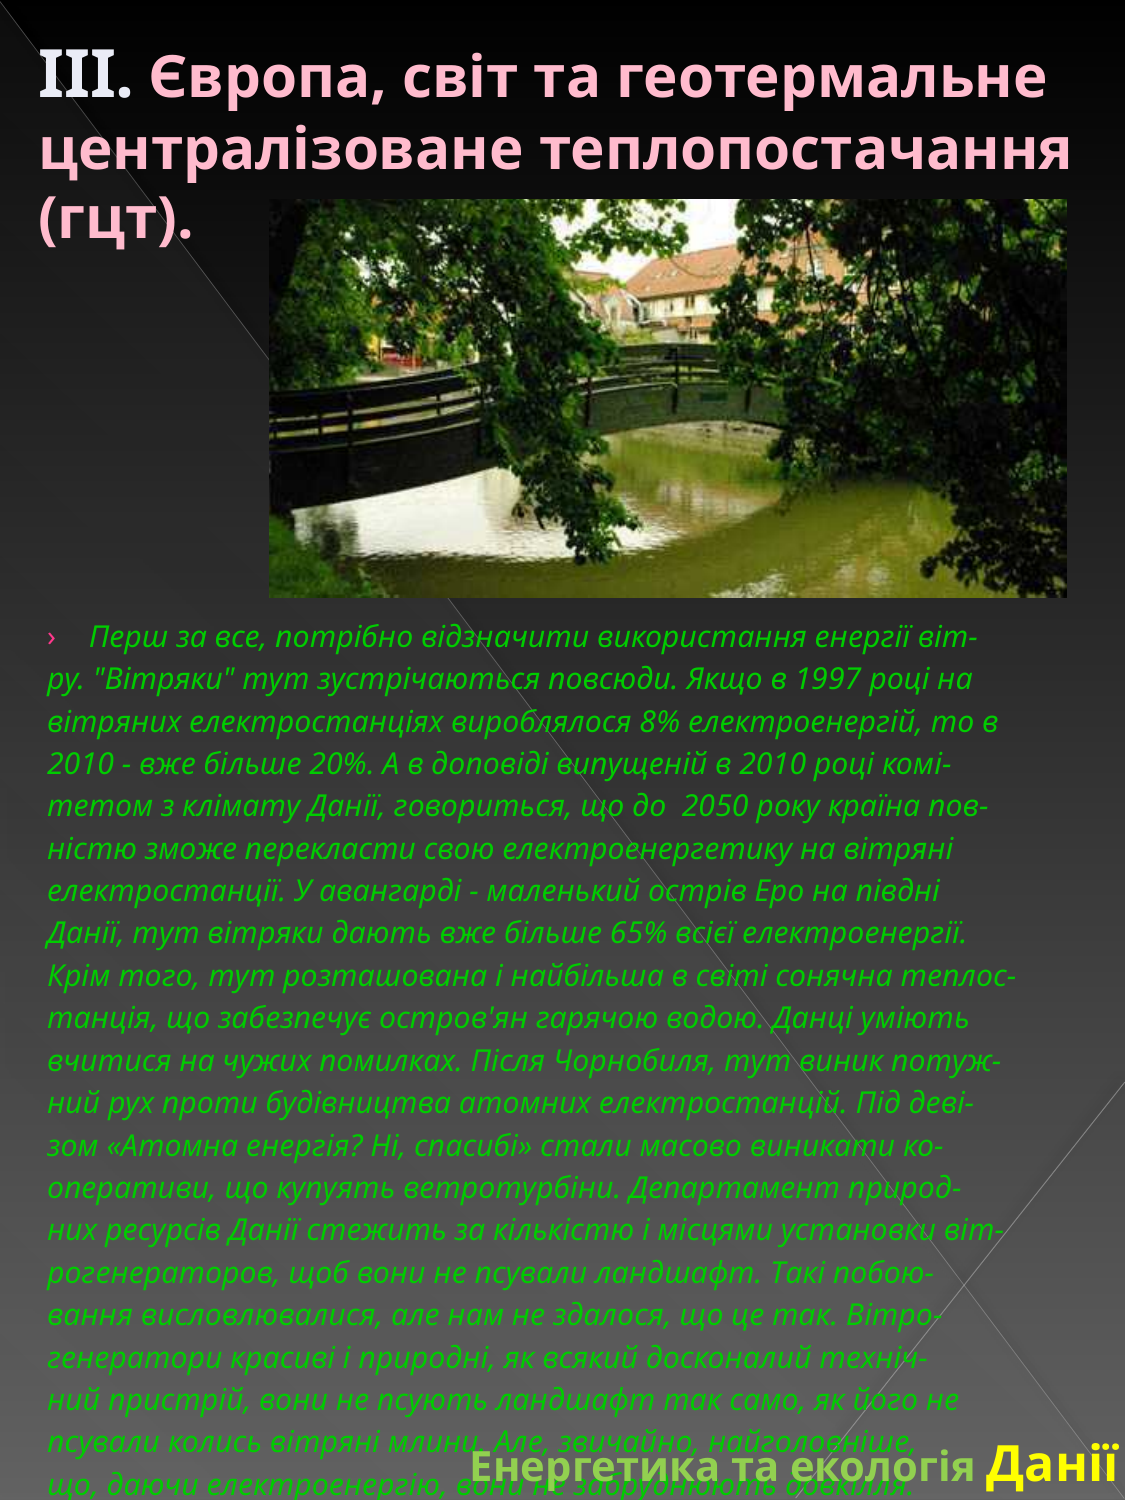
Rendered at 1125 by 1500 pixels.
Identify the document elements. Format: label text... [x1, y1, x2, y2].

picture [269, 198, 1067, 598]
list Перш за все, потрібно відзначити використання енергії віт- ру. "Вітряки" тут зустрічаються повсюди. Якщо в 1997 році на вітряних електростанціях вироблялося 8% електроенергій, то в 2010 - вже більше 20%. А в доповіді випущеній в 2010 році комі- тетом з клімату Данії, говориться, що до 2050 року країна пов- ністю зможе перекласти свою електроенергетику на вітряні електростанції. У авангарді - маленький острів Еро на півдні Данії, тут вітряки дають вже більше 65% всієї електроенергії. Крім того, тут розташована і найбільша в світі сонячна теплос- танція, що забезпечує остров'ян гарячою водою. Данці уміють вчитися на чужих помилках. Після Чорнобиля, тут виник потуж- ний рух проти будівництва атомних електростанцій. Під деві- зом «Атомна енергія? Ні, спасибі» стали масово виникати ко- оперативи, що купуять ветротурбіни. Департамент природ- них ресурсів Данії стежить за кількістю і місцями установки віт- рогенераторов, щоб вони не псували ландшафт. Такі побою- вання висловлювалися, але нам не здалося, що це так. Вітро- генератори красиві і природні, як всякий досконалий техніч- ний пристрій, вони не псують ландшафт так само, як його не псували колись вітряні млини. Але, звичайно, найголовніше, що, даючи електроенергію, вони не забруднюють довкілля. [0, 609, 1125, 1500]
text_box ІІІ. Європа, світ та геотермальне централізоване теплопостачання (гцт). [23, 23, 1102, 259]
text_box Енергетика та екологія Данії [454, 1424, 1125, 1499]
